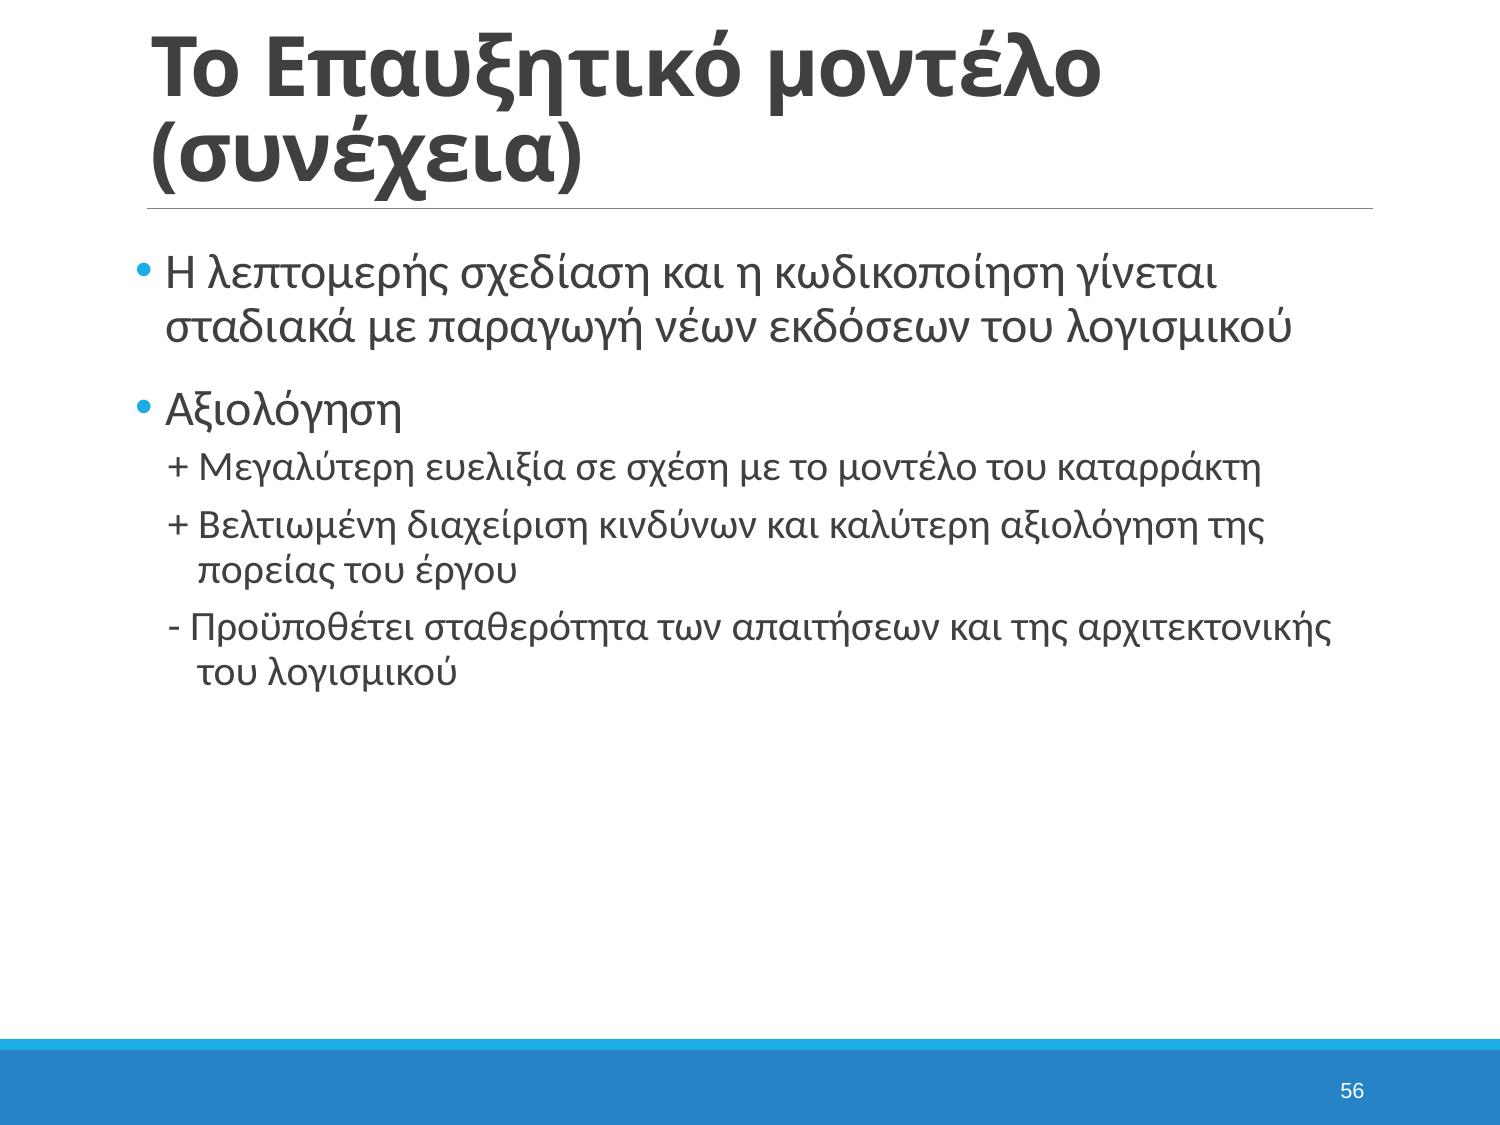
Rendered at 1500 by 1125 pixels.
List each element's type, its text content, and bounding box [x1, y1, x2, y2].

title Το Επαυξητικό μοντέλο (συνέχεια) [135, 16, 1373, 206]
slide_number 56 [1218, 1059, 1380, 1120]
list Η λεπτομερής σχεδίαση και η κωδικοποίηση γίνεται σταδιακά με παραγωγή νέων εκδόσεων του λογισμικού Αξιολόγηση + Μεγαλύτερη ευελιξία σε σχέση με το μοντέλο του καταρράκτη + Βελτιωμένη διαχείριση κινδύνων και καλύτερη αξιολόγηση της πορείας του έργου - Προϋποθέτει σταθερότητα των απαιτήσεων και της αρχιτεκτονικής του λογισμικού [135, 237, 1373, 1028]
